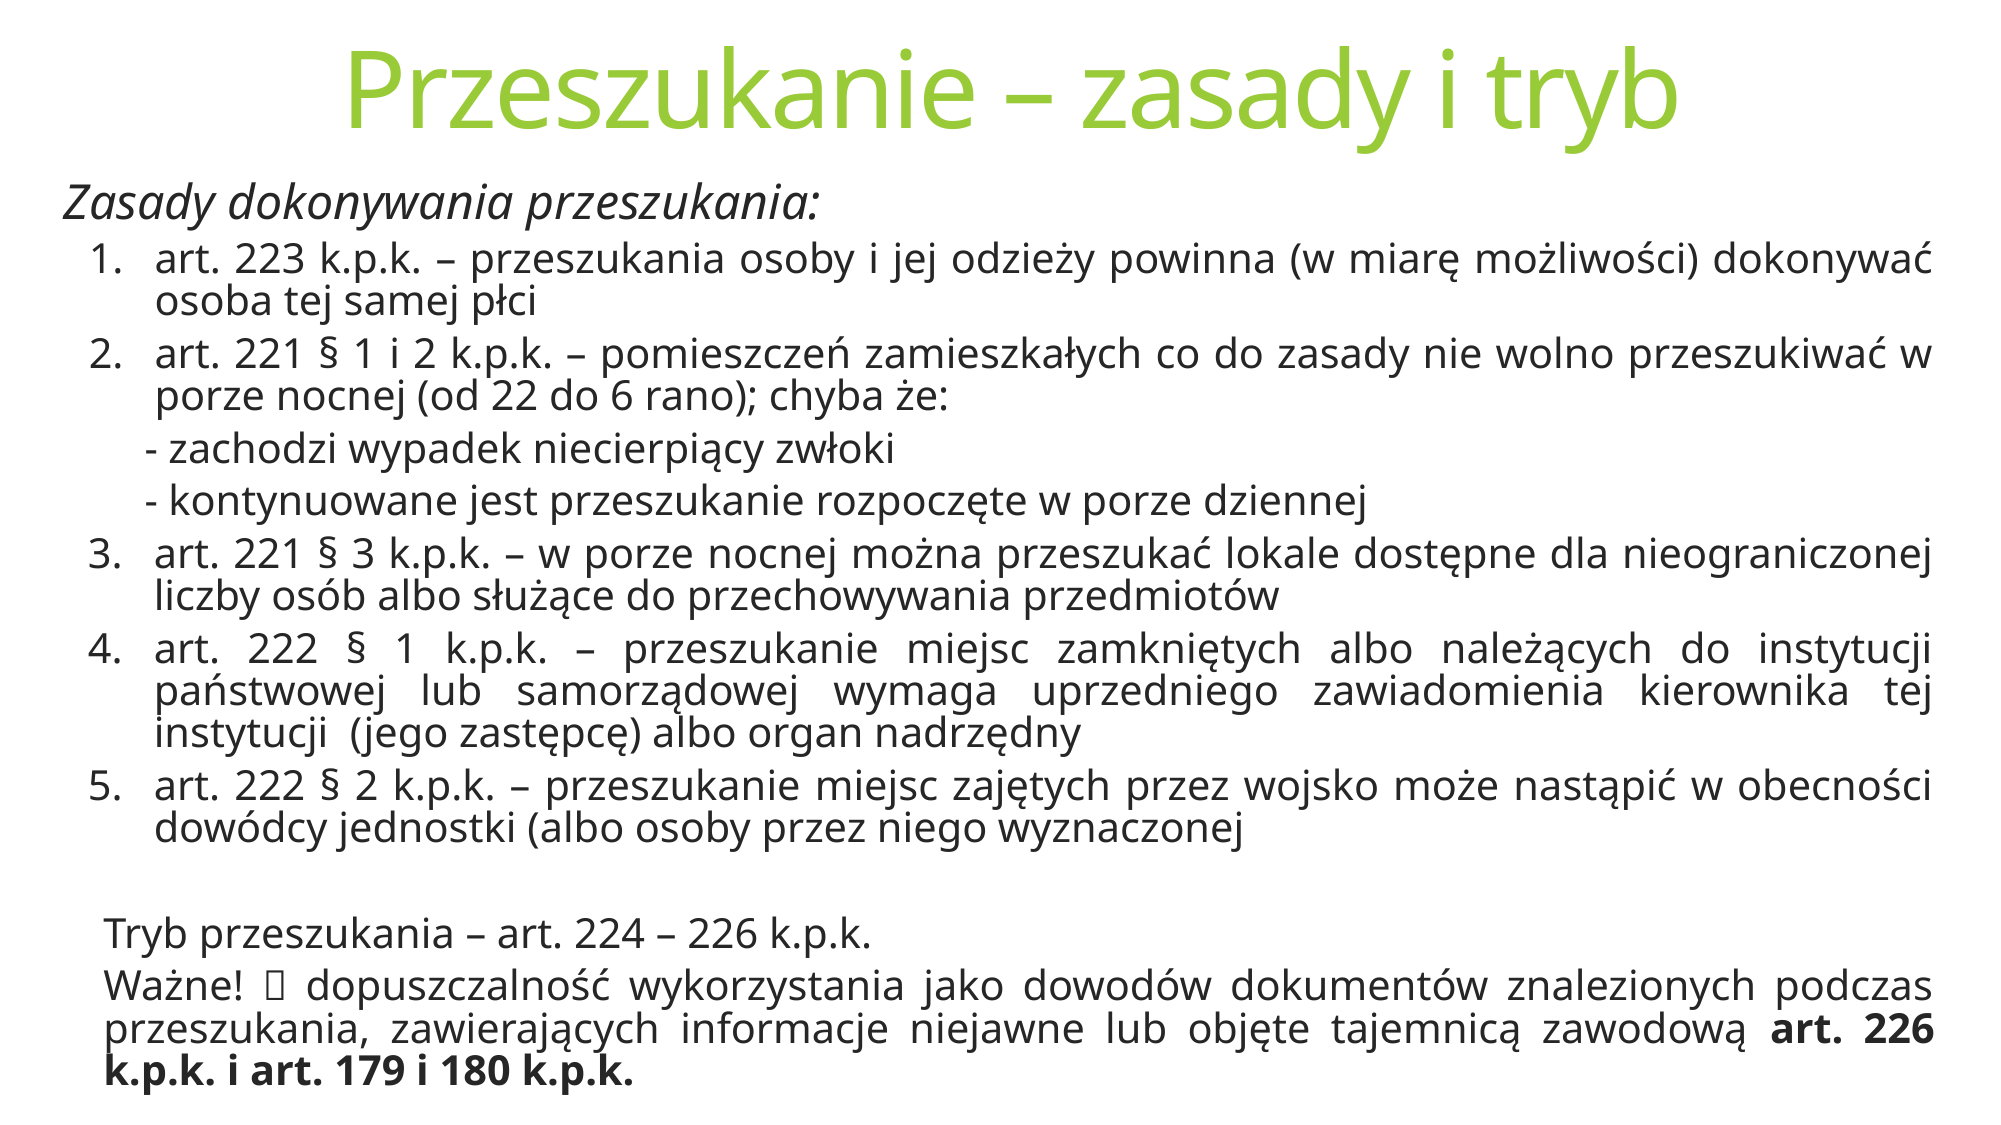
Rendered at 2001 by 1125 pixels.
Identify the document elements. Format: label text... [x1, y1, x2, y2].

list Zasady dokonywania przeszukania: art. 223 k.p.k. – przeszukania osoby i jej odzieży powinna (w miarę możliwości) dokonywać osoba tej samej płci art. 221 § 1 i 2 k.p.k. – pomieszczeń zamieszkałych co do zasady nie wolno przeszukiwać w porze nocnej (od 22 do 6 rano); chyba że: - zachodzi wypadek niecierpiący zwłoki - kontynuowane jest przeszukanie rozpoczęte w porze dziennej art. 221 § 3 k.p.k. – w porze nocnej można przeszukać lokale dostępne dla nieograniczonej liczby osób albo służące do przechowywania przedmiotów art. 222 § 1 k.p.k. – przeszukanie miejsc zamkniętych albo należących do instytucji państwowej lub samorządowej wymaga uprzedniego zawiadomienia kierownika tej instytucji (jego zastępcę) albo organ nadrzędny art. 222 § 2 k.p.k. – przeszukanie miejsc zajętych przez wojsko może nastąpić w obecności dowódcy jednostki (albo osoby przez niego wyznaczonej Tryb przeszukania – art. 224 – 226 k.p.k. Ważne!  dopuszczalność wykorzystania jako dowodów dokumentów znalezionych podczas przeszukania, zawierających informacje niejawne lub objęte tajemnicą zawodową art. 226 k.p.k. i art. 179 i 180 k.p.k. [48, 172, 1950, 1106]
title Przeszukanie – zasady i tryb [326, 30, 1697, 160]
